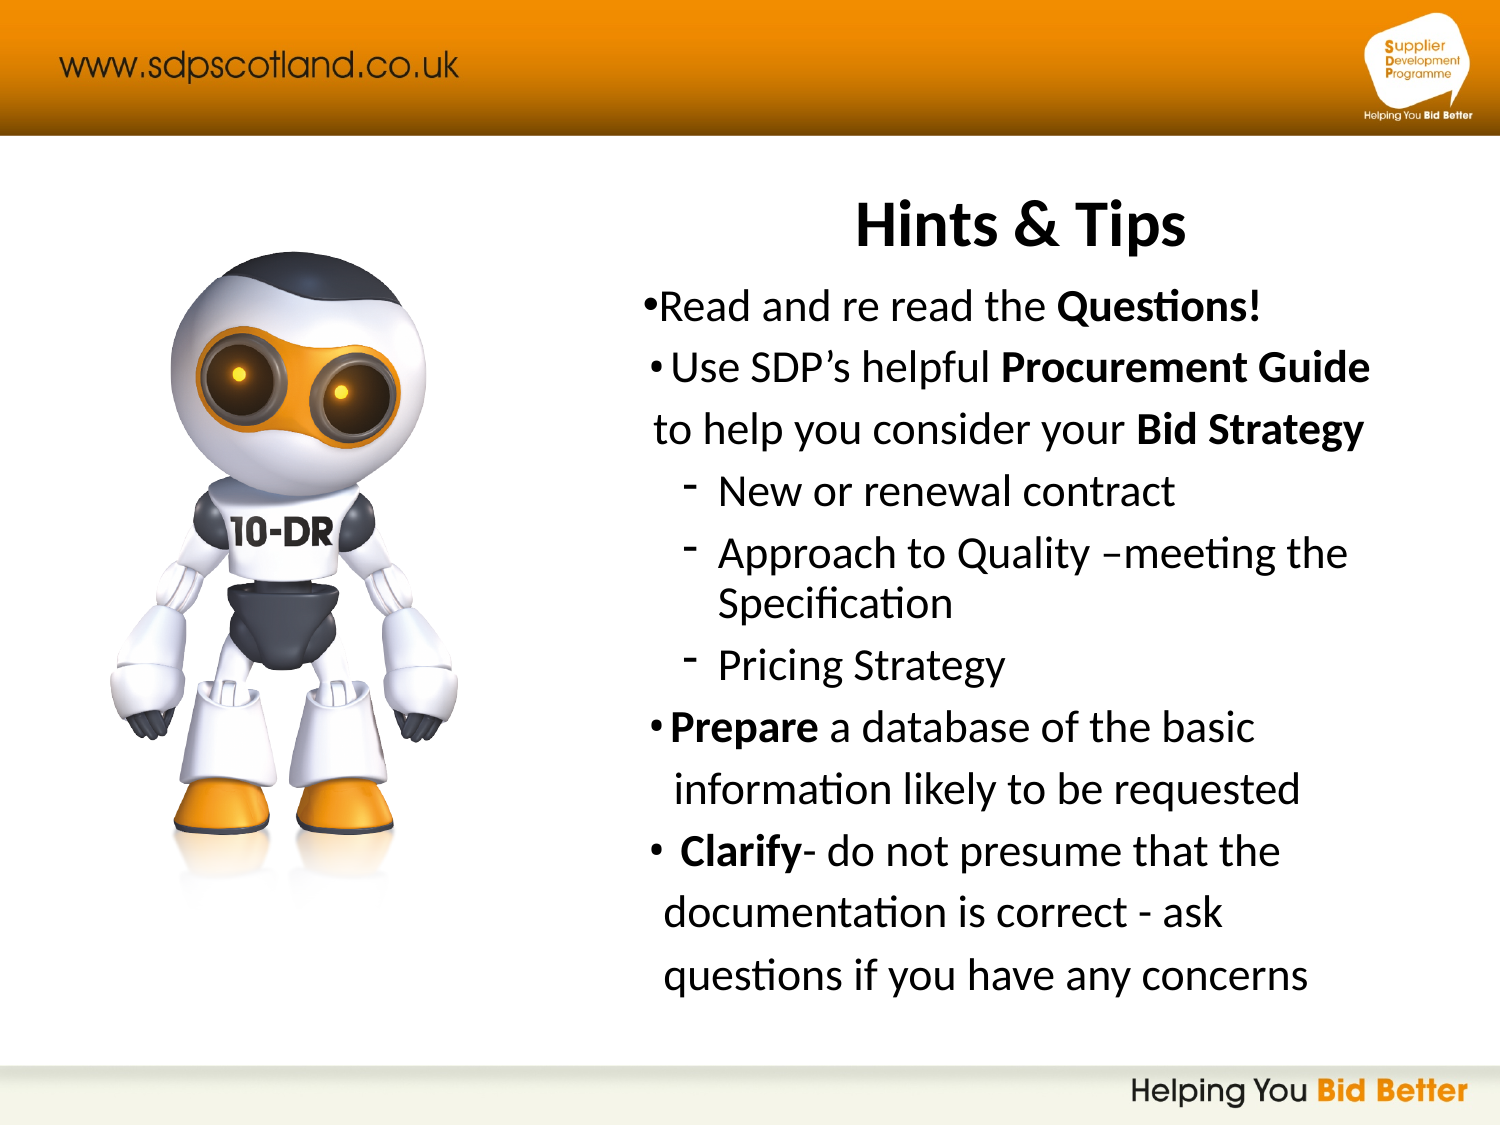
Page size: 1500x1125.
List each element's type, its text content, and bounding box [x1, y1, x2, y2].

text_box Hints & Tips [419, 172, 1500, 268]
text_box Read and re read the Questions! Use SDP’s helpful Procurement Guide to help you consider your Bid Strategy New or renewal contract Approach to Quality –meeting the Specification Pricing Strategy Prepare a database of the basic information likely to be requested Clarify- do not presume that the documentation is correct - ask questions if you have any concerns [628, 268, 1500, 1065]
picture [0, 0, 1500, 137]
picture [0, 1065, 1500, 1125]
picture [109, 251, 458, 911]
